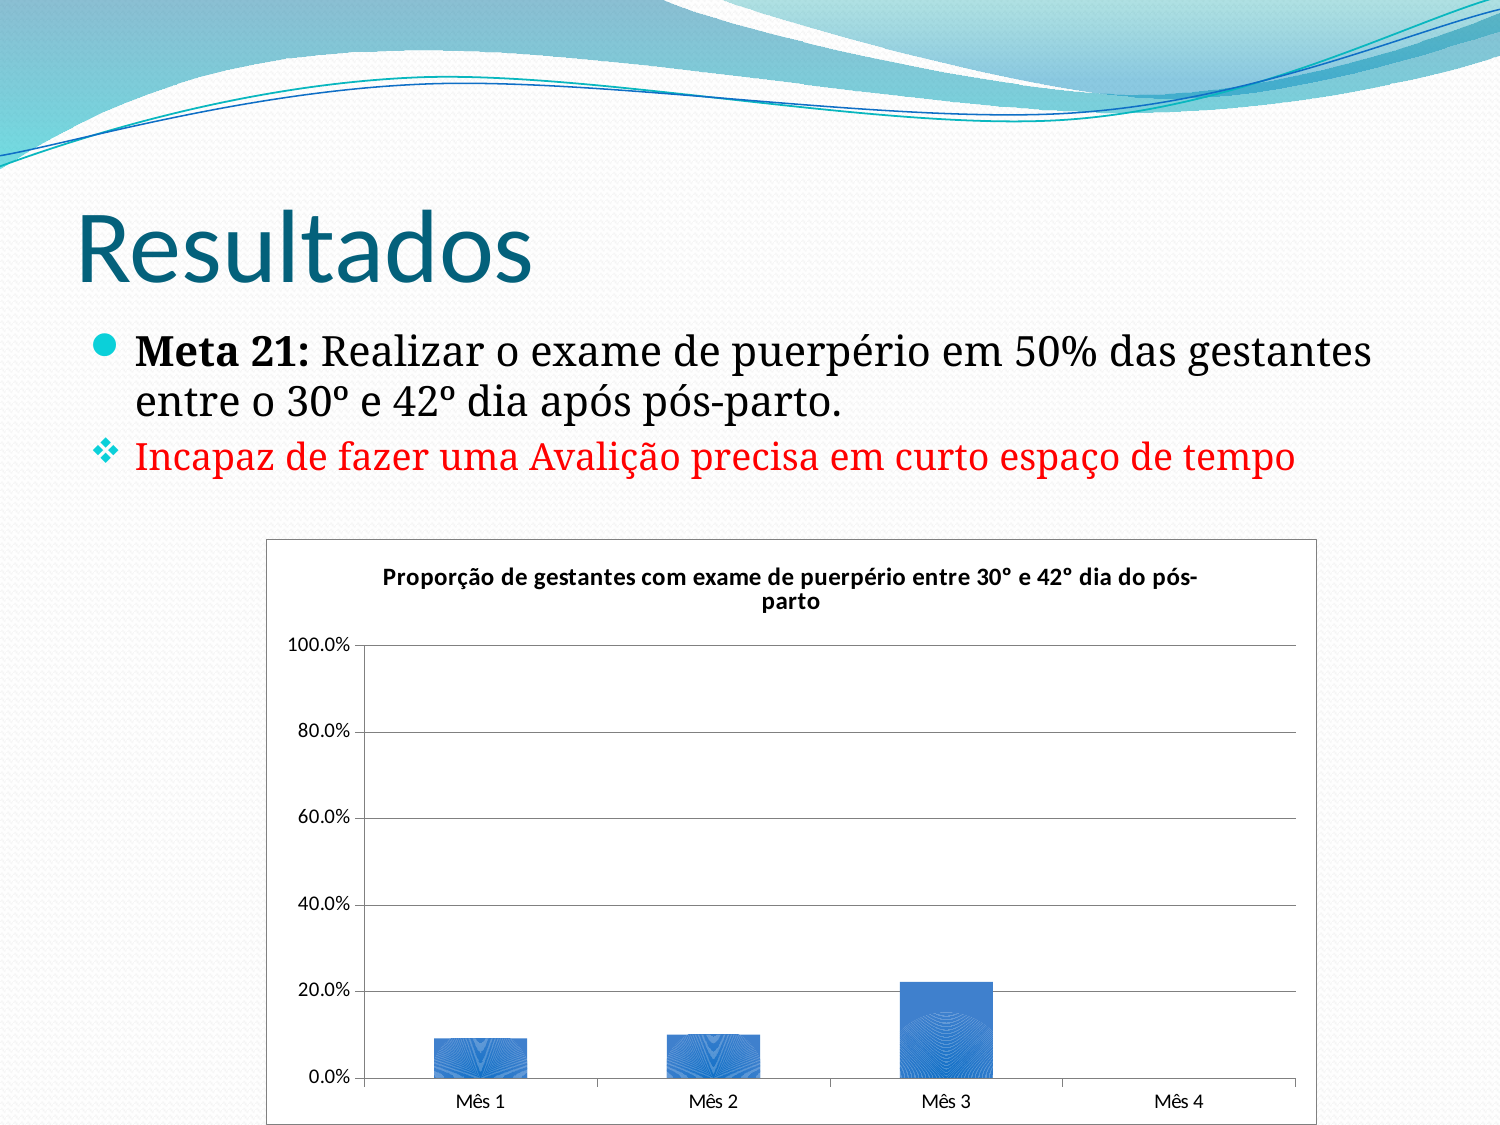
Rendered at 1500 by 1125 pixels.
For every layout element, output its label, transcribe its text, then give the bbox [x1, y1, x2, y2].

chart [265, 538, 1318, 1125]
list Meta 21: Realizar o exame de puerpério em 50% das gestantes entre o 30º e 42º dia após pós-parto. Incapaz de fazer uma Avalição precisa em curto espaço de tempo [75, 317, 1425, 1038]
title Resultados [75, 115, 1425, 303]
